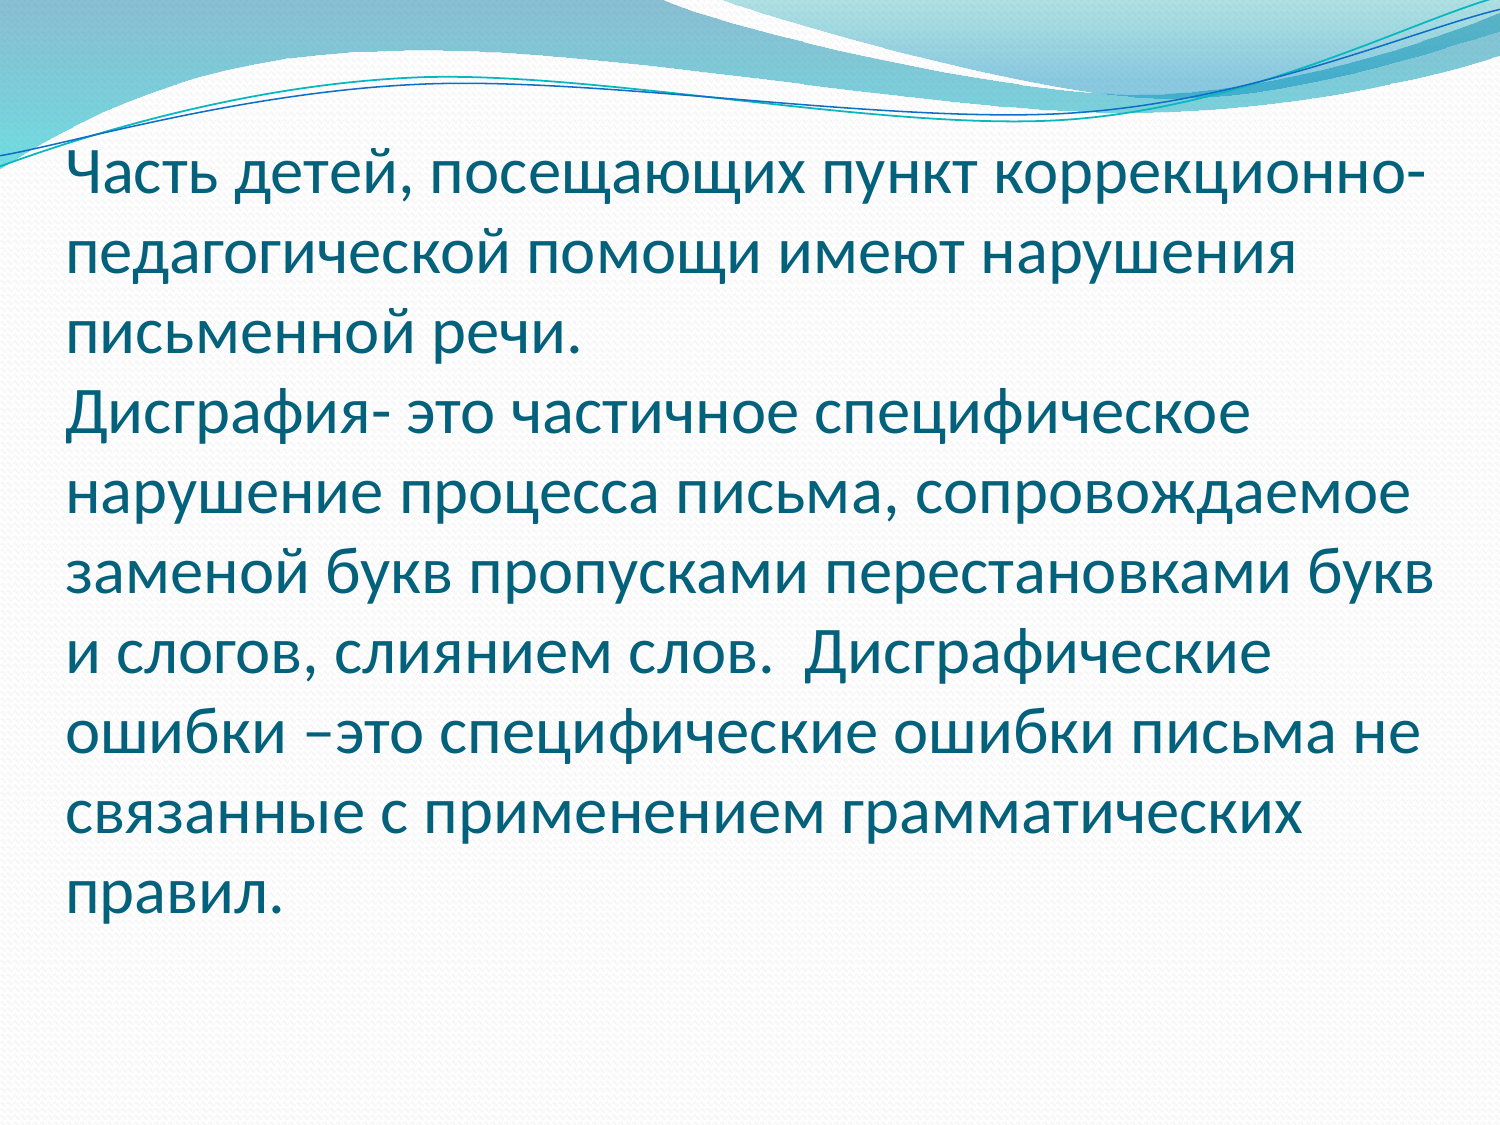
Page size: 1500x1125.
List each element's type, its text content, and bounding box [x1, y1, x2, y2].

title Часть детей, посещающих пункт коррекционно-педагогической помощи имеют нарушения письменной речи. Дисграфия- это частичное специфическое нарушение процесса письма, сопровождаемое заменой букв пропусками перестановками букв и слогов, слиянием слов. Дисграфические ошибки –это специфические ошибки письма не связанные с применением грамматических правил. [64, 208, 1438, 927]
